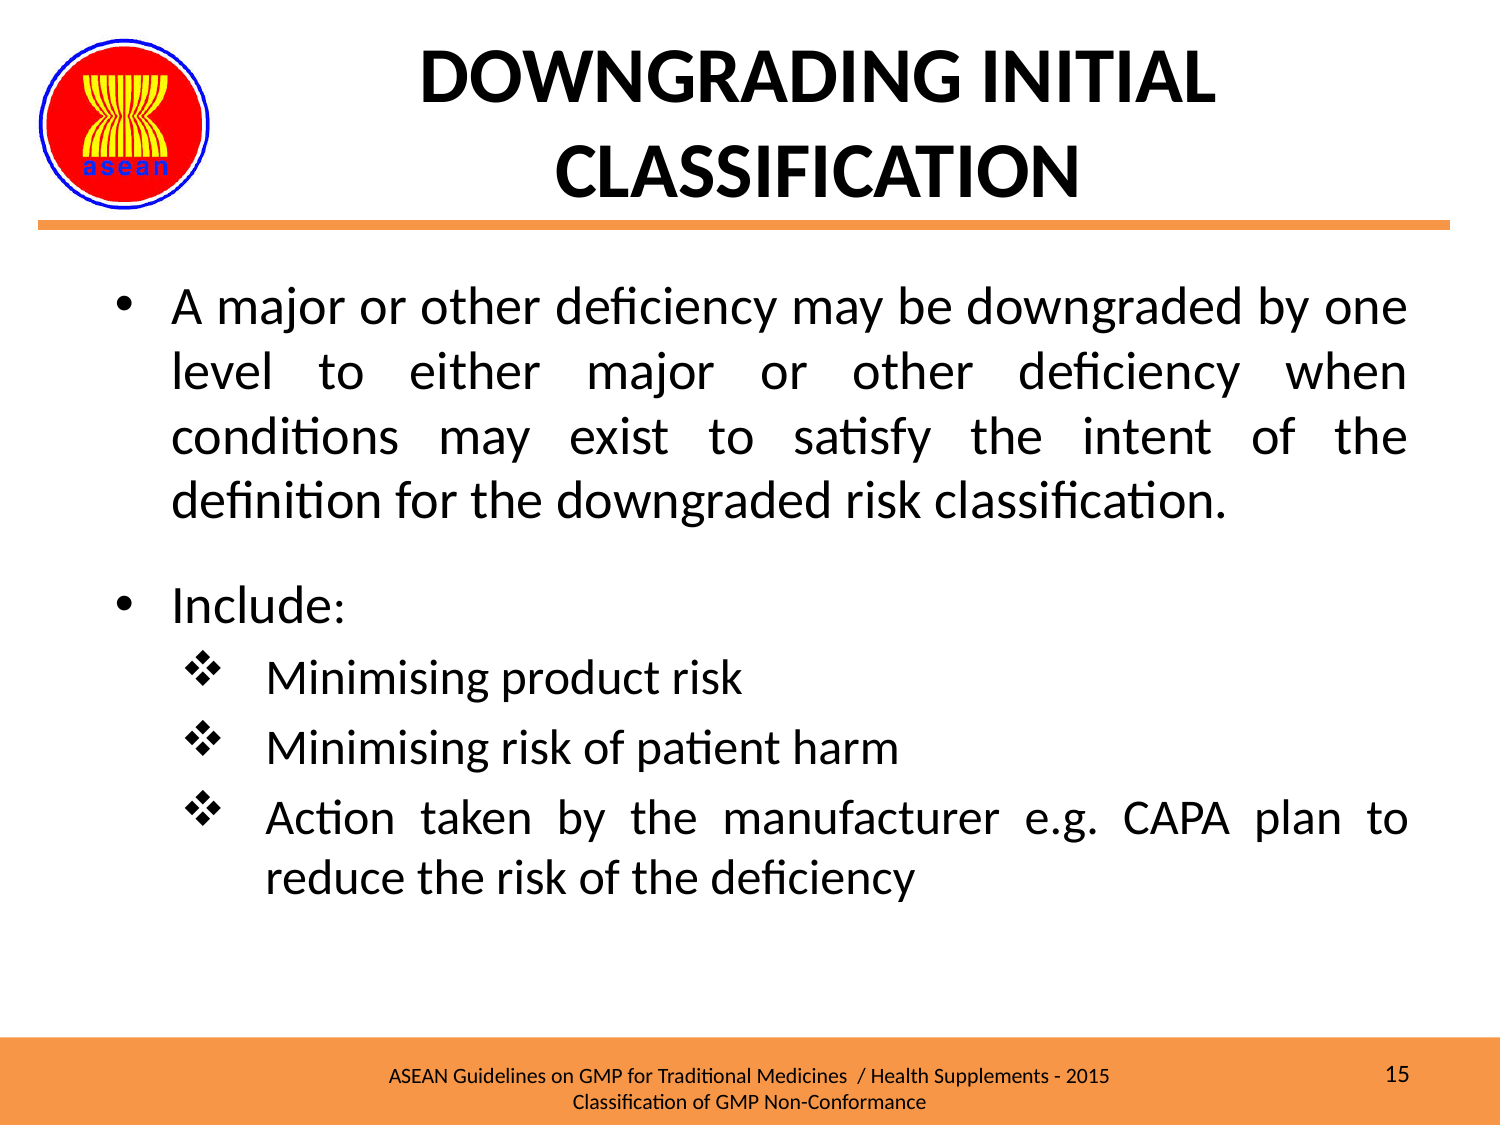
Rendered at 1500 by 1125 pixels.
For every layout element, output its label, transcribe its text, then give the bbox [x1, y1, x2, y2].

list A major or other deficiency may be downgraded by one level to either major or other deficiency when conditions may exist to satisfy the intent of the definition for the downgraded risk classification. Include: Minimising product risk Minimising risk of patient harm Action taken by the manufacturer e.g. CAPA plan to reduce the risk of the deficiency [99, 262, 1425, 1005]
picture [35, 35, 212, 213]
slide_number 15 [1074, 1042, 1425, 1103]
title DOWNGRADING INITIAL CLASSIFICATION [212, 24, 1425, 213]
